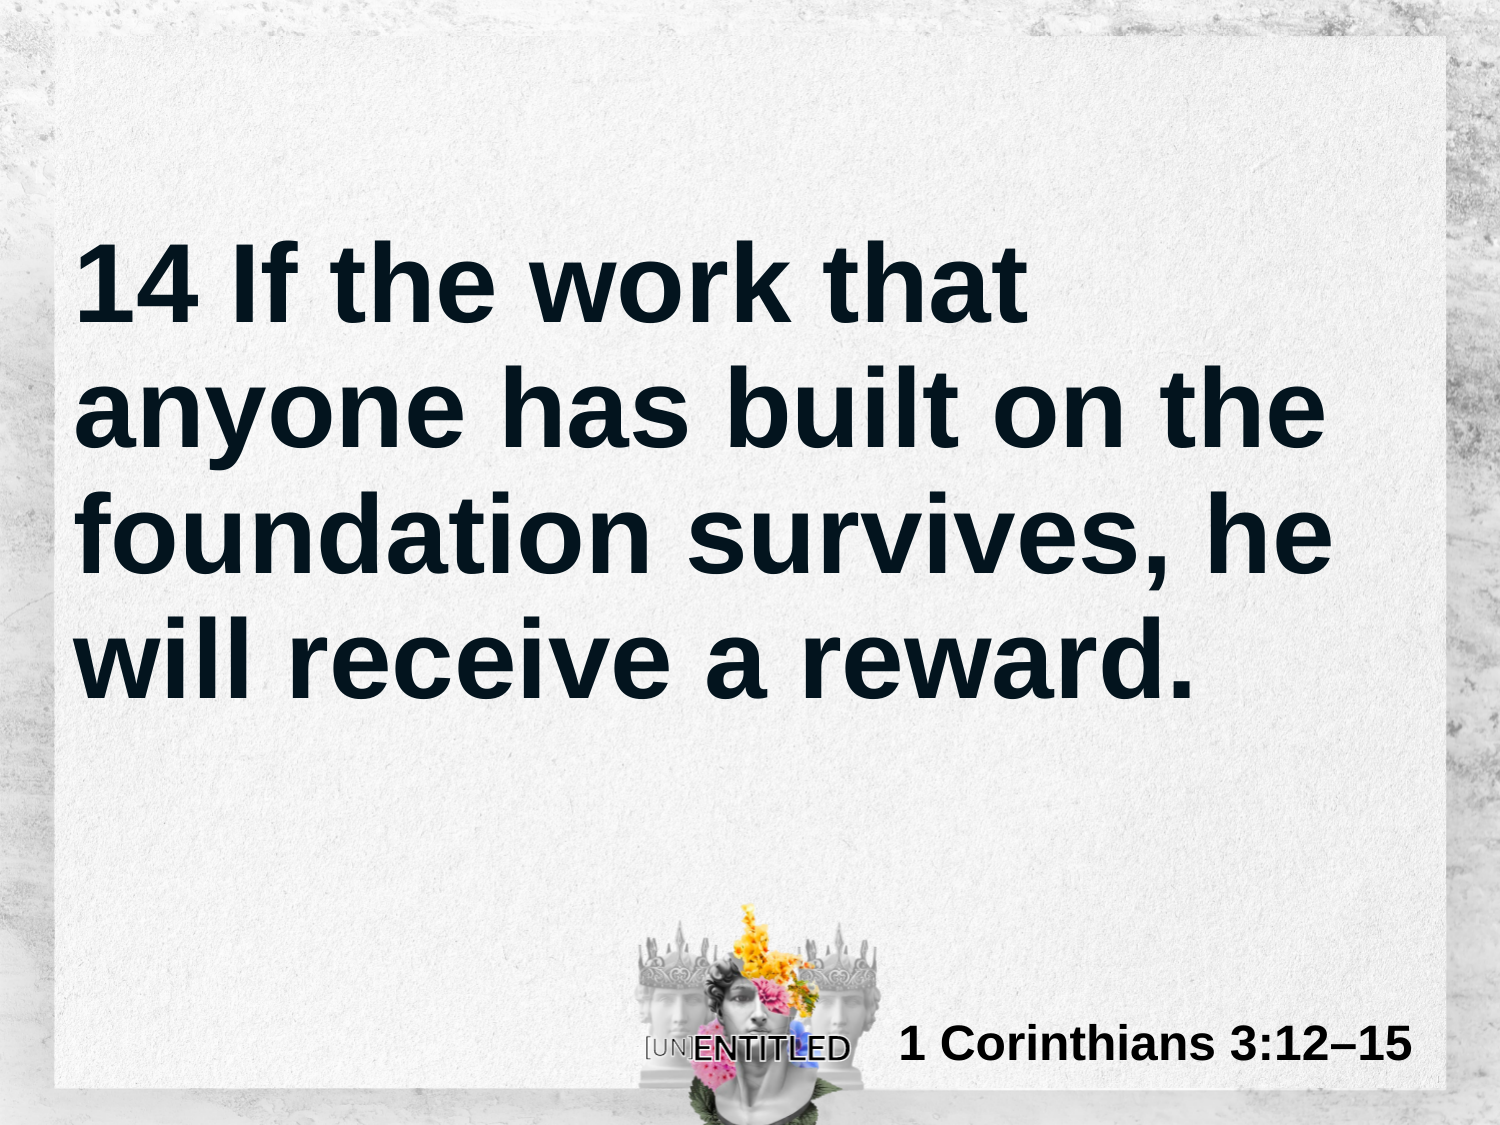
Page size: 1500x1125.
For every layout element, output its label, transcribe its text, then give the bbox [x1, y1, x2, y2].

list 1 Corinthians 3:12–15 [614, 1007, 1500, 1079]
picture [0, 0, 1500, 1125]
list 14 If the work that anyone has built on the foundation survives, he will receive a reward. [58, 46, 1444, 897]
